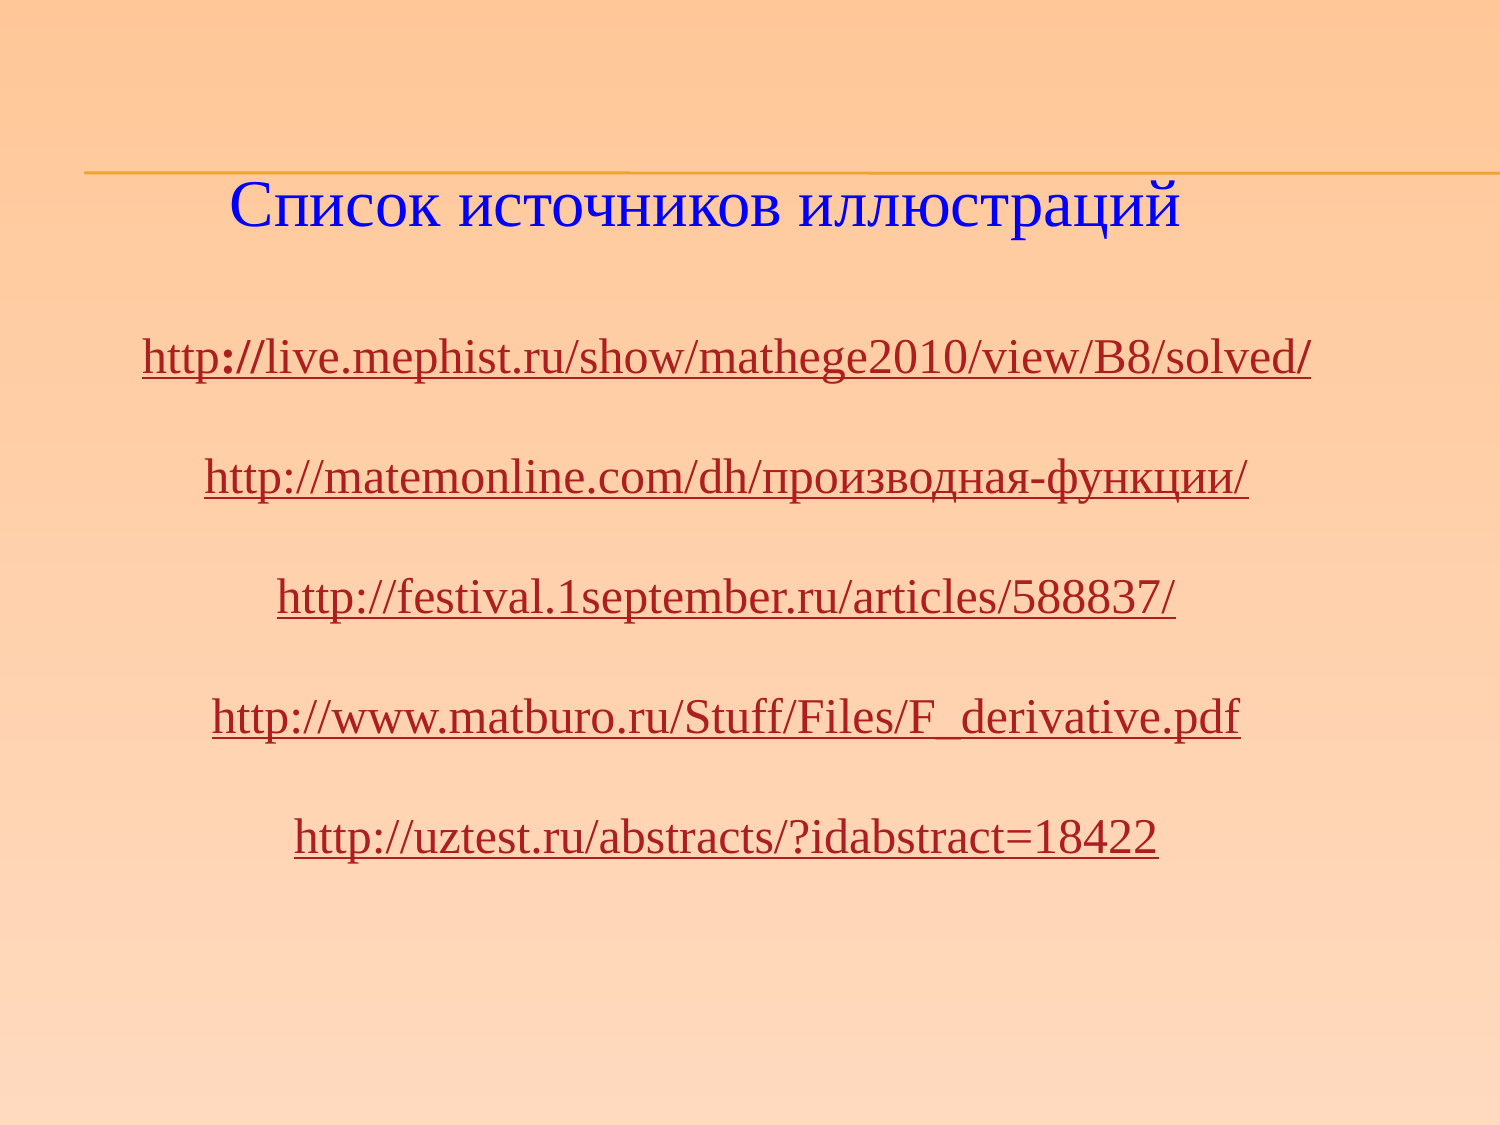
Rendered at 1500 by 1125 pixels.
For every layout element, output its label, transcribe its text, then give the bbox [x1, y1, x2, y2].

text_box Список источников иллюстраций [214, 152, 1197, 247]
text_box http://live.mephist.ru/show/mathege2010/view/B8/solved/ http://matemonline.com/dh/производная-функции/ http://festival.1september.ru/articles/588837/ http://www.matburo.ru/Stuff/Files/F_derivative.pdf http://uztest.ru/abstracts/?idabstract=18422 [81, 316, 1371, 932]
